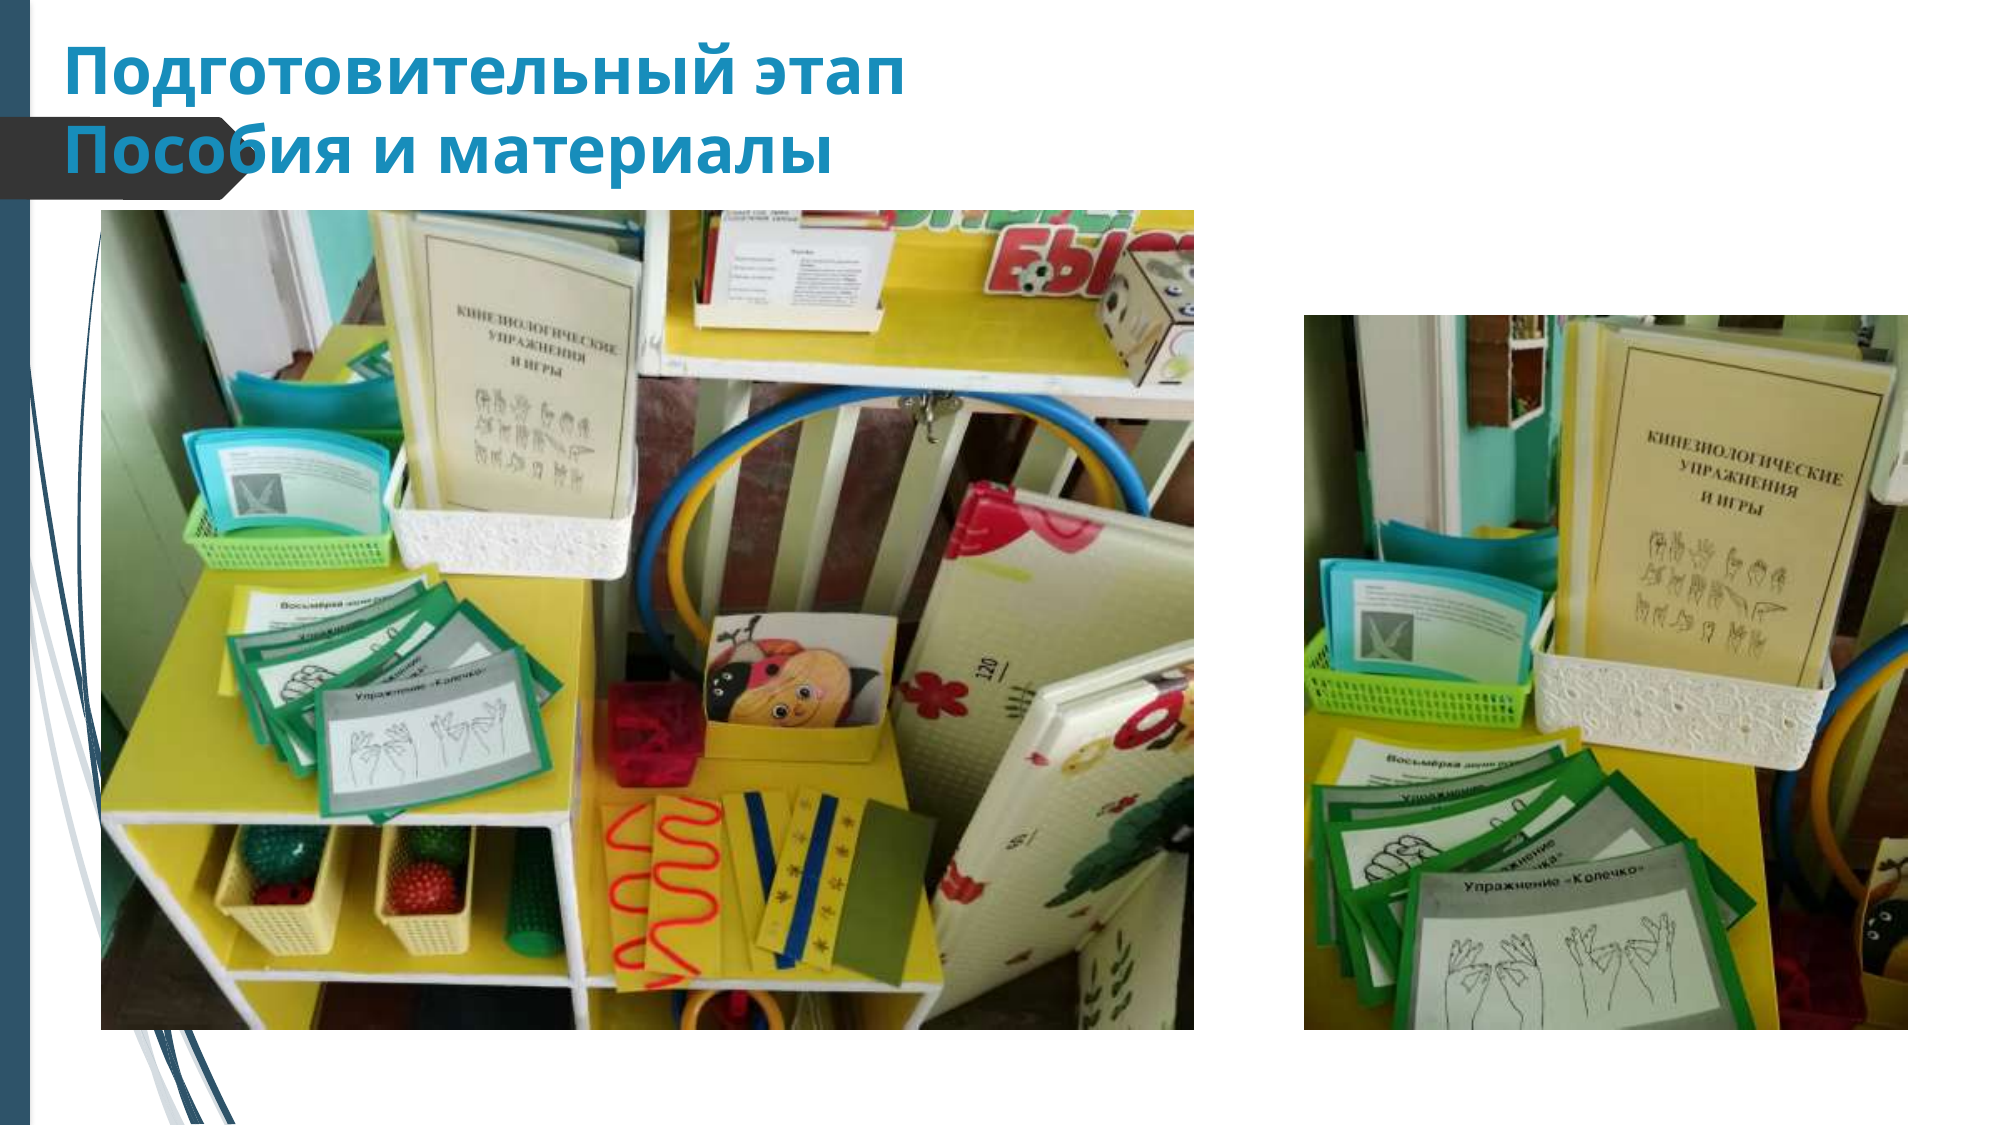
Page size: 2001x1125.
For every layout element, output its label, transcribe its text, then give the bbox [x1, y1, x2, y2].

picture [1303, 315, 1908, 1030]
text_box Подготовительный этап Пособия и материалы [47, 21, 1482, 195]
picture [101, 210, 1194, 1030]
